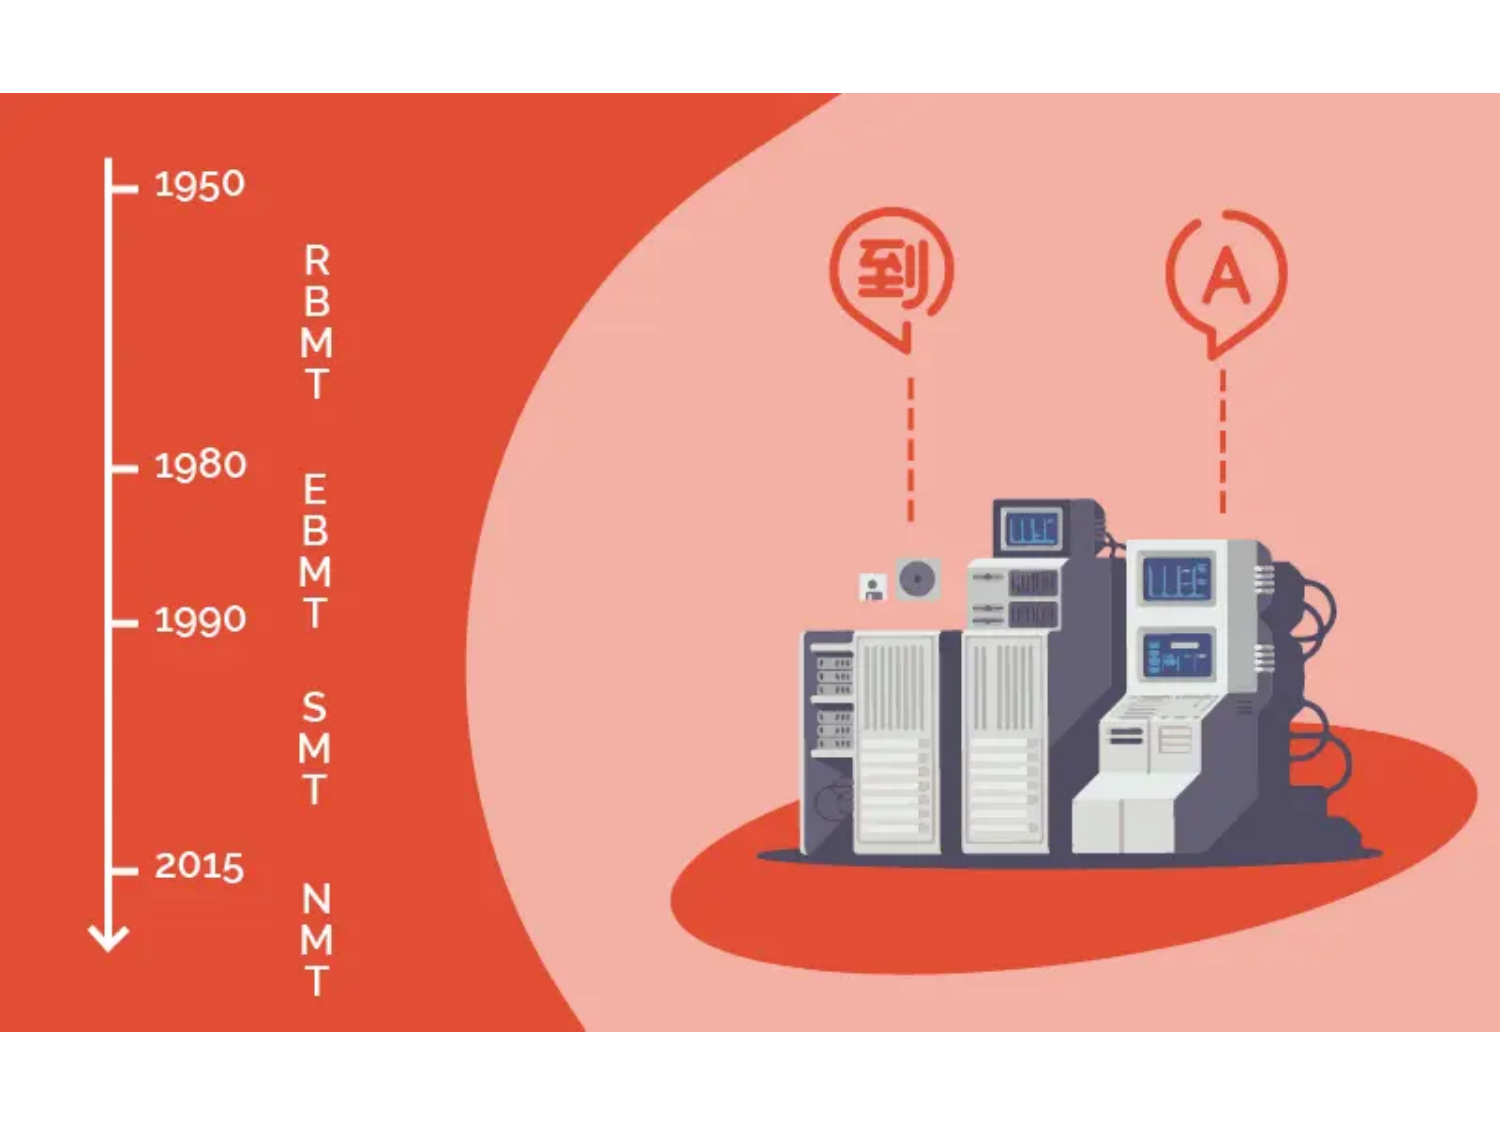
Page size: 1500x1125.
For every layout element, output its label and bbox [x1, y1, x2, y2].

picture [0, 93, 1500, 1032]
